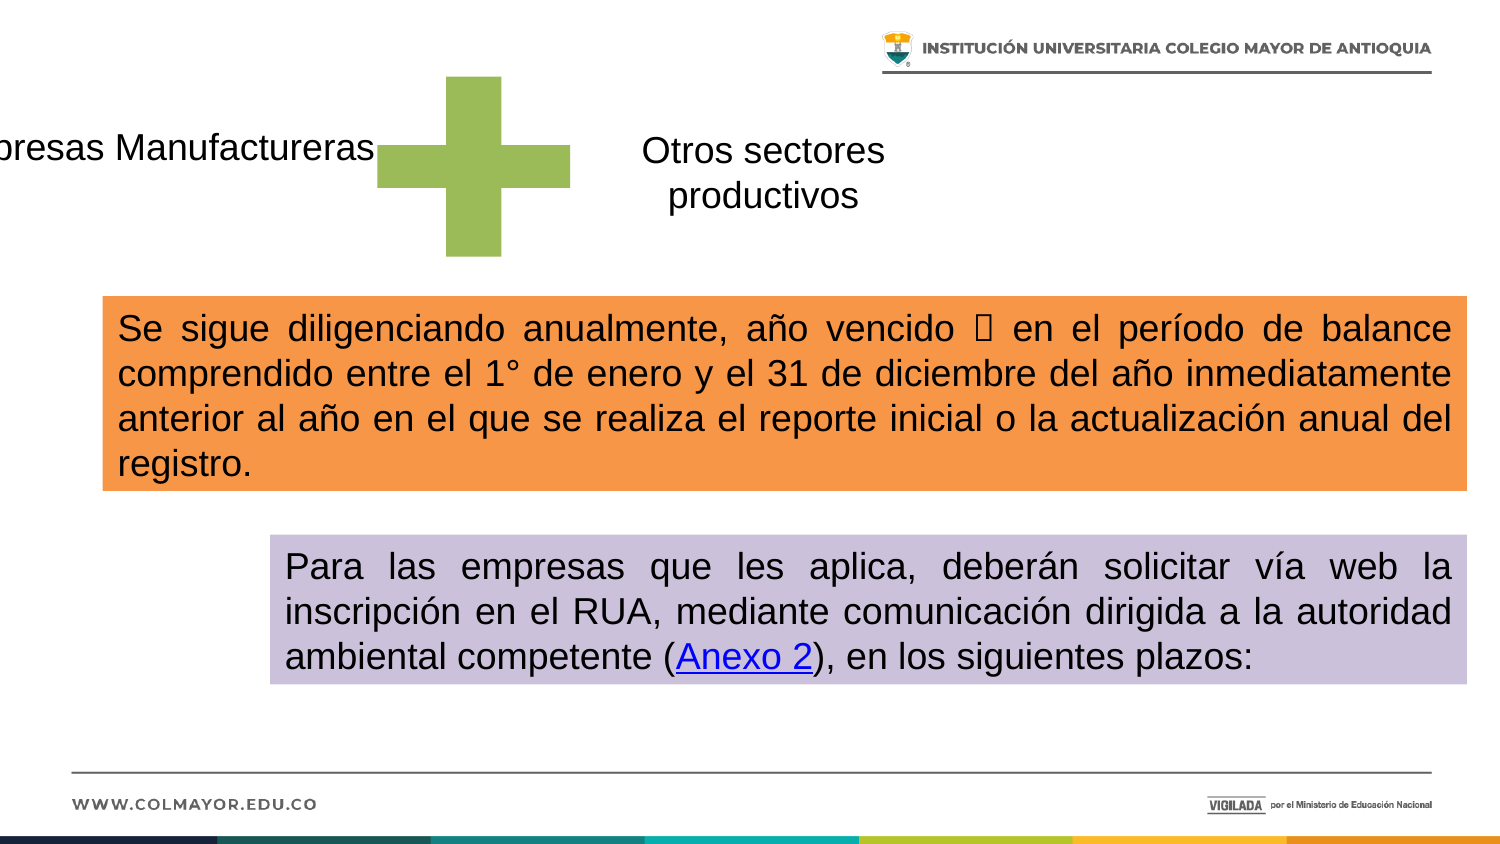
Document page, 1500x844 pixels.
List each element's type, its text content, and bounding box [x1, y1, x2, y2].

text_box Otros sectores productivos [529, 118, 998, 224]
text_box Se sigue diligenciando anualmente, año vencido  en el período de balance comprendido entre el 1° de enero y el 31 de diciembre del año inmediatamente anterior al año en el que se realiza el reporte inicial o la actualización anual del registro. [102, 296, 1467, 491]
text_box Para las empresas que les aplica, deberán solicitar vía web la inscripción en el RUA, mediante comunicación dirigida a la autoridad ambiental competente (Anexo 2), en los siguientes plazos: [270, 534, 1467, 685]
text_box Empresas Manufactureras [0, 115, 390, 176]
text_box [377, 76, 571, 257]
picture [0, 0, 1500, 844]
